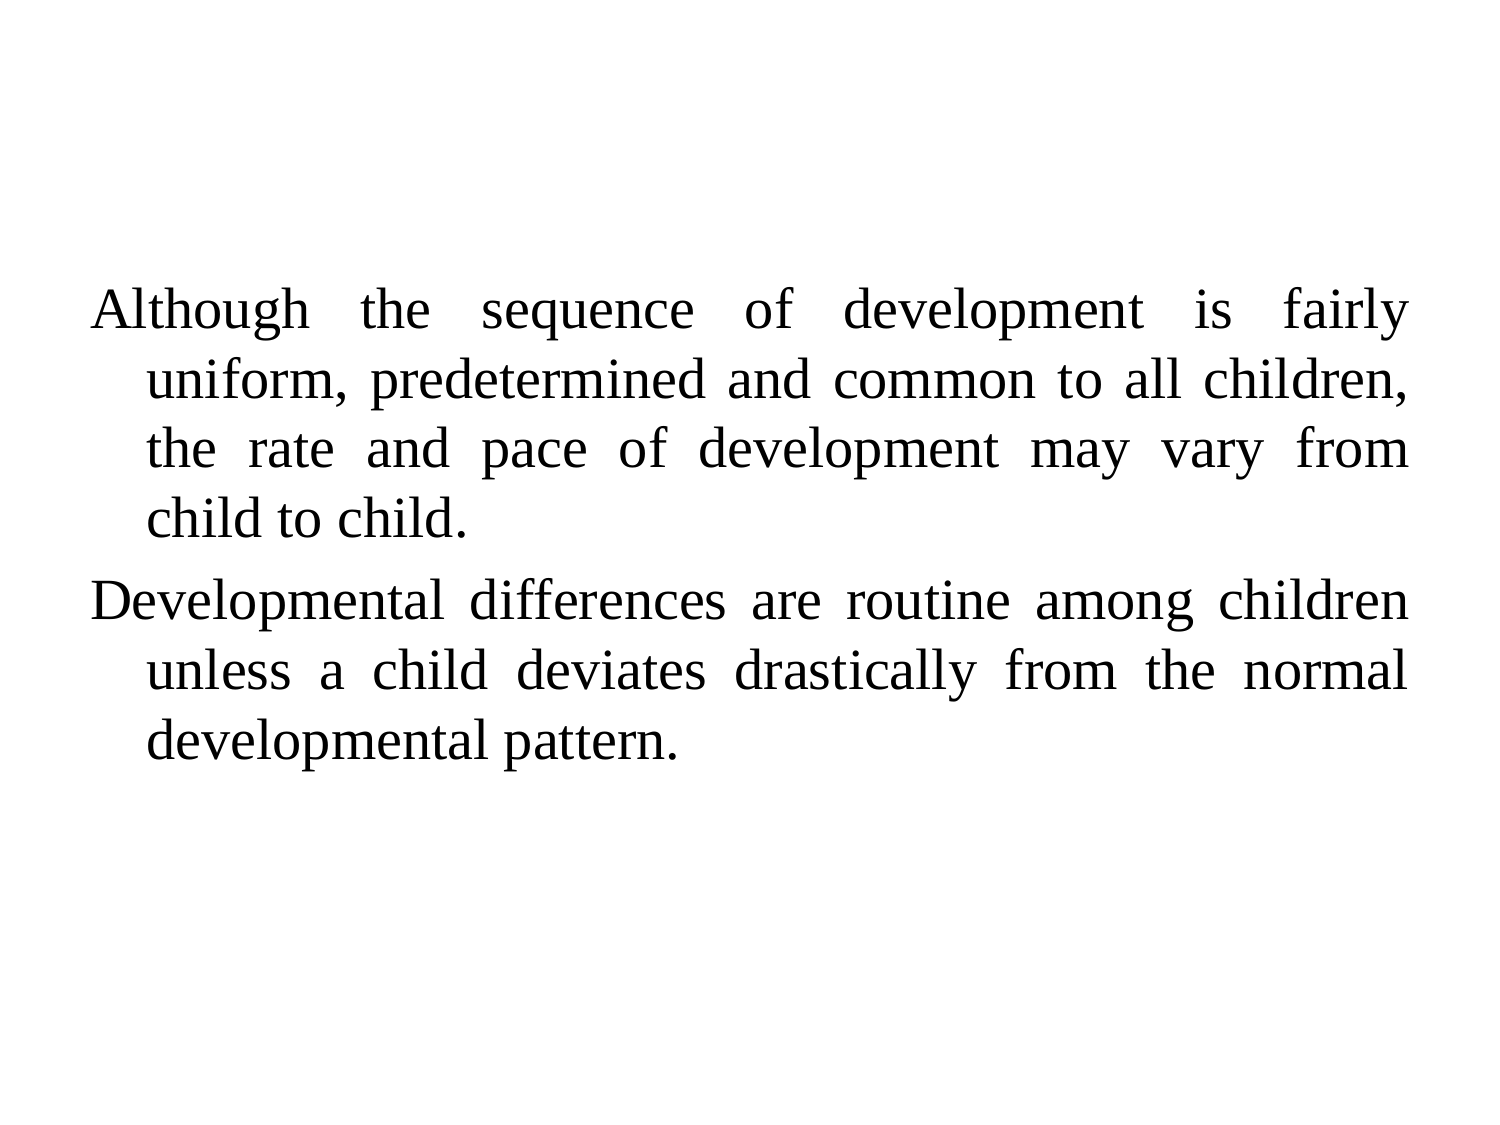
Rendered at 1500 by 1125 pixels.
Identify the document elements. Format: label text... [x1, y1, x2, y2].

list Although the sequence of development is fairly uniform, predetermined and common to all children, the rate and pace of development may vary from child to child. Developmental differences are routine among children unless a child deviates drastically from the normal developmental pattern. [75, 262, 1425, 1005]
